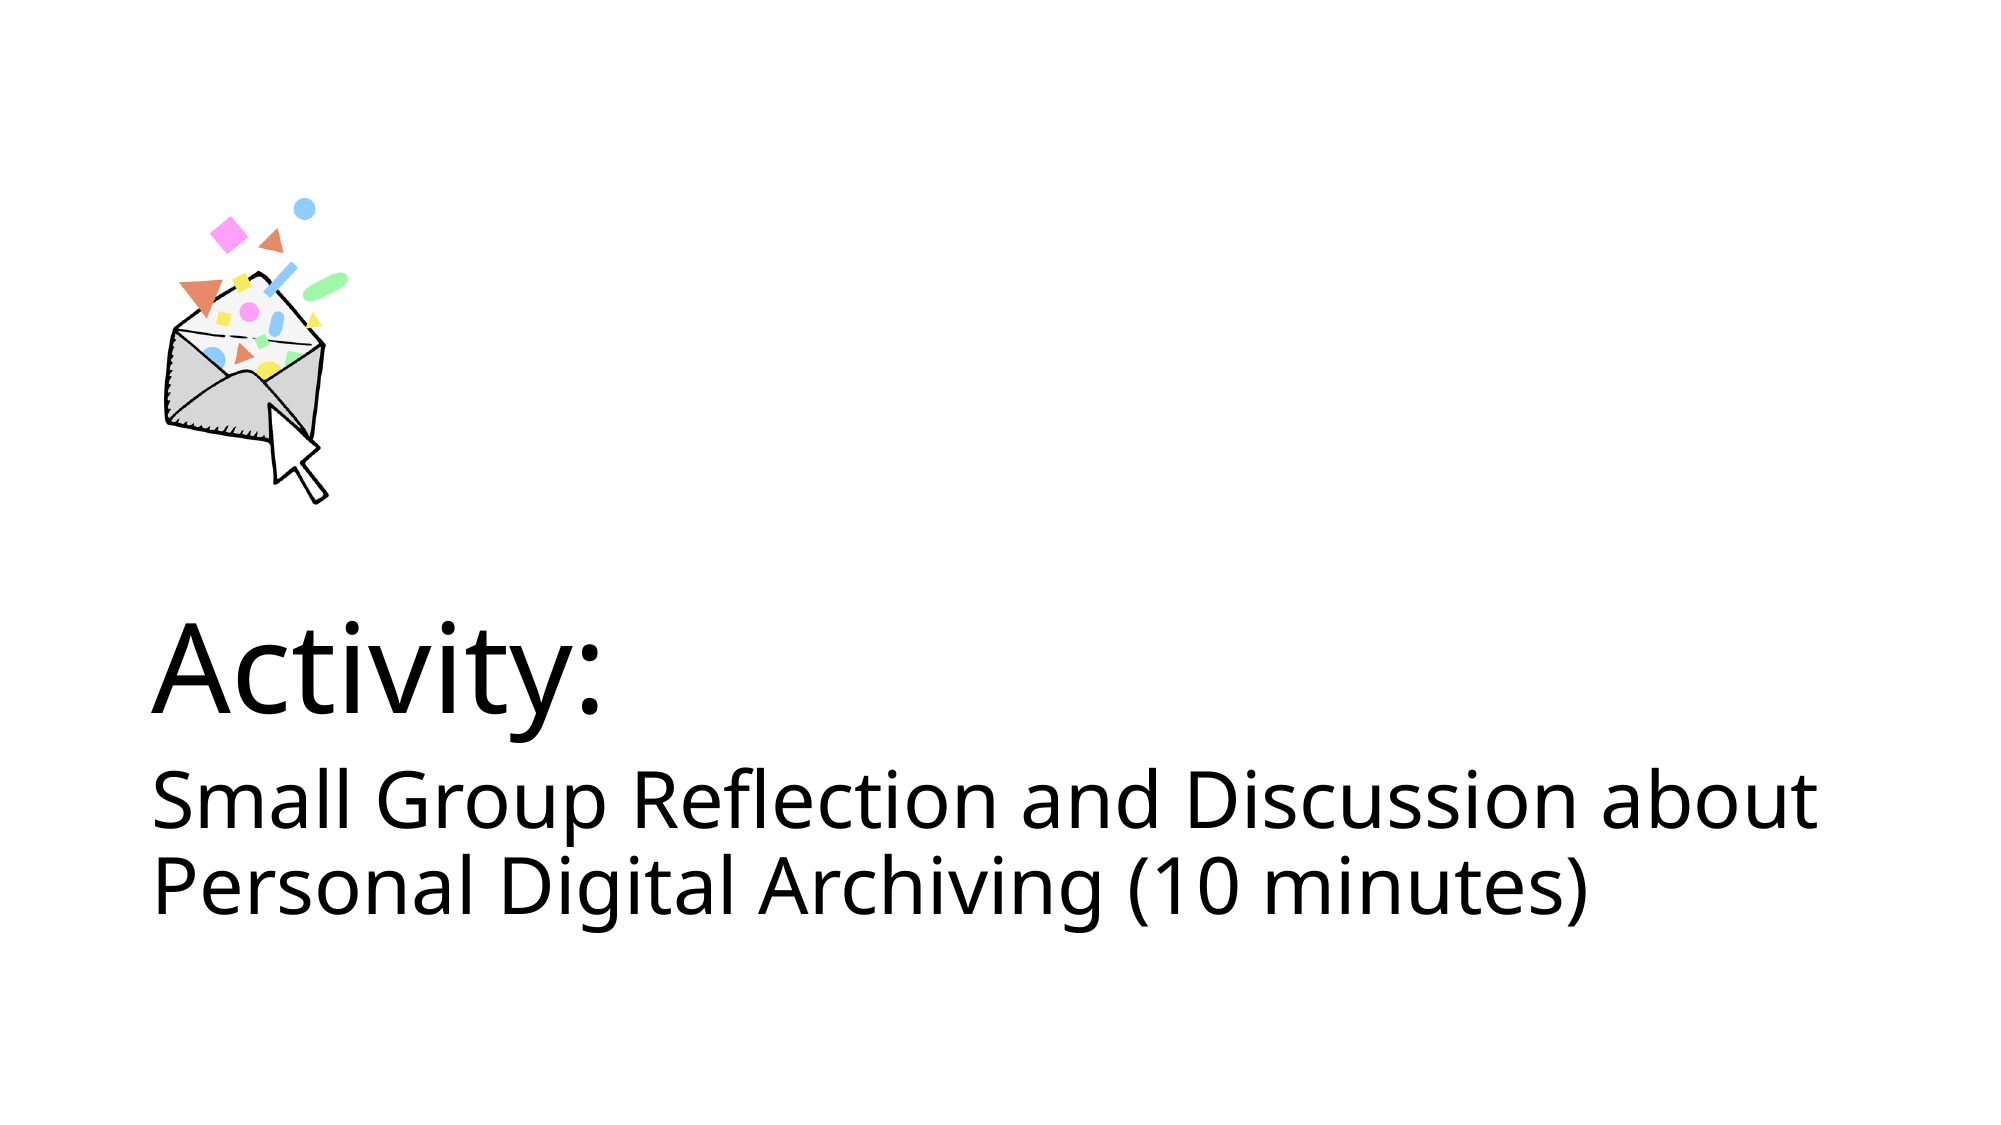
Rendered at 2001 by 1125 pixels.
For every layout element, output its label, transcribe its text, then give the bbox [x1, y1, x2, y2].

title Activity: [136, 280, 1862, 749]
list Small Group Reflection and Discussion about Personal Digital Archiving (10 minutes) [136, 752, 1862, 1000]
picture [105, 167, 400, 529]
